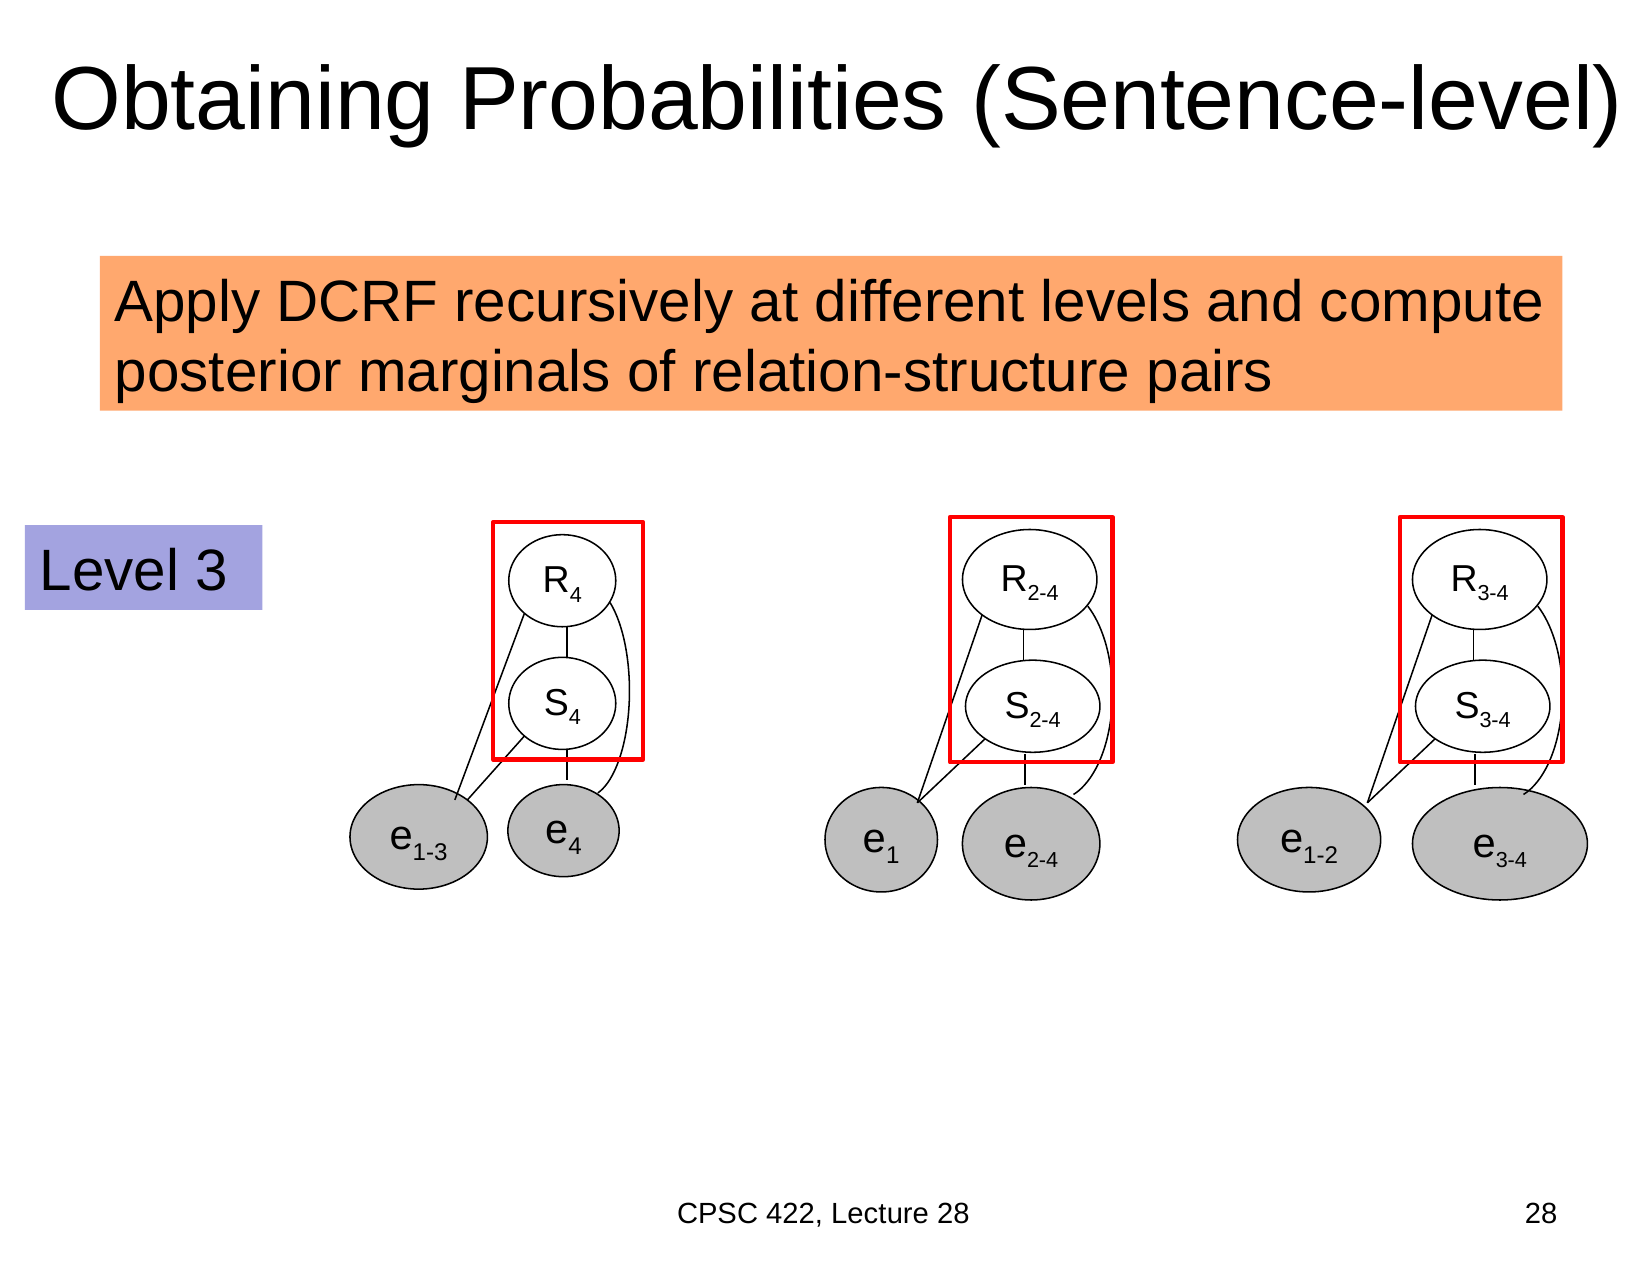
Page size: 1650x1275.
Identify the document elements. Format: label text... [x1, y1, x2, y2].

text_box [824, 787, 1101, 901]
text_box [1367, 529, 1563, 804]
text_box Obtaining Probabilities (Sentence-level) [12, 0, 1650, 200]
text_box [917, 529, 1113, 804]
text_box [1237, 787, 1588, 901]
footer CPSC 422, Lecture 28 [562, 1186, 1086, 1275]
text_box Apply DCRF recursively at different levels and compute posterior marginals of relation-structure pairs [99, 255, 1563, 411]
text_box Level 3 [24, 525, 263, 610]
text_box [949, 516, 1113, 529]
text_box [454, 534, 630, 801]
text_box [1399, 516, 1563, 529]
text_box [493, 522, 644, 760]
slide_number 28 [1187, 1186, 1573, 1275]
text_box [349, 784, 620, 890]
